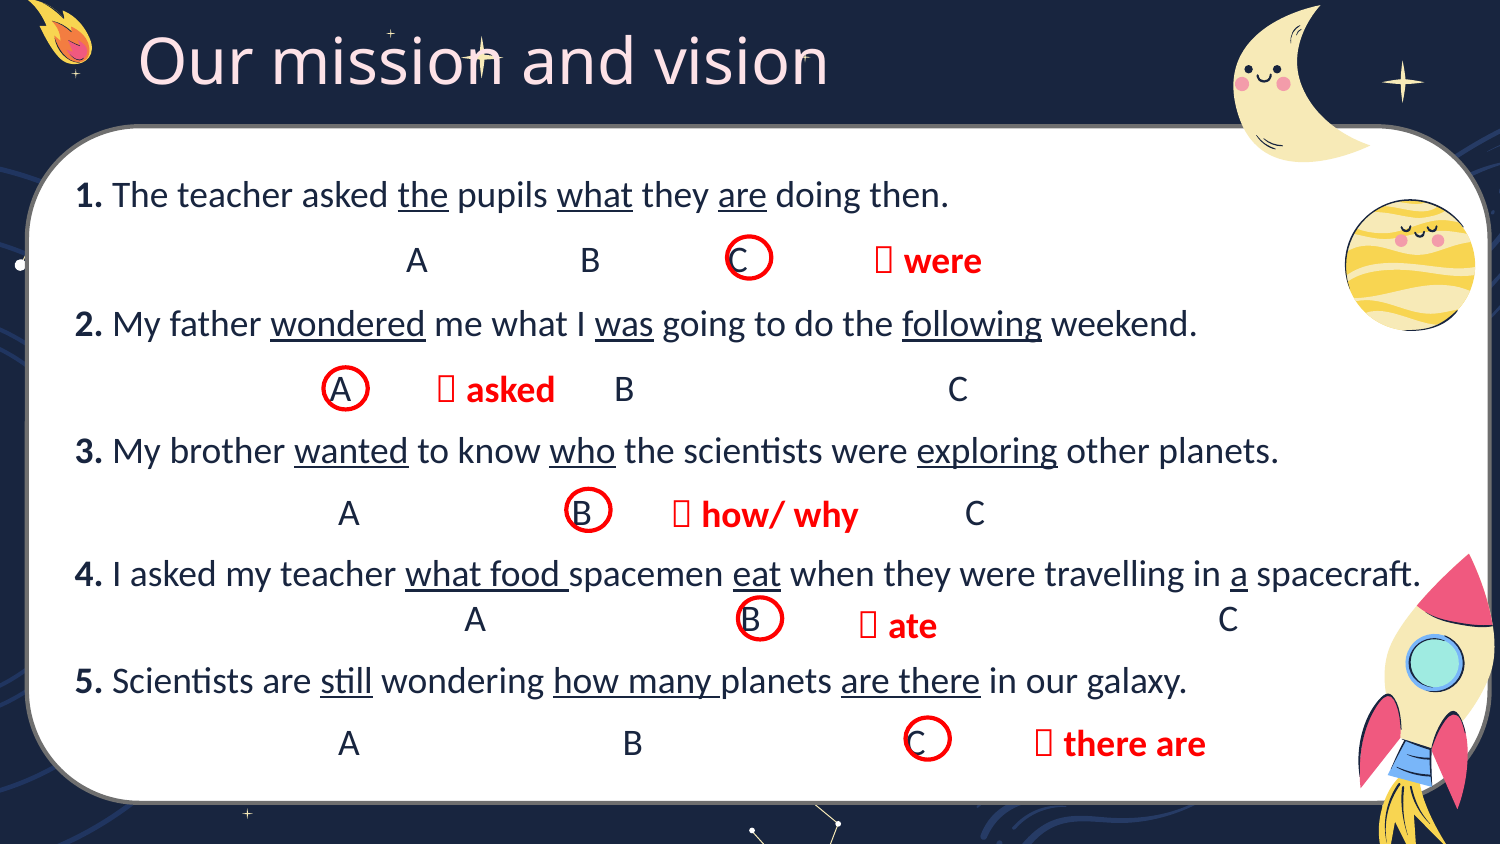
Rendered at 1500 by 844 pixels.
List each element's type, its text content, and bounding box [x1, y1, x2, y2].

text_box 1. The teacher asked the pupils what they are doing then. A B C 2. My father wondered me what I was going to do the following weekend. A B C 3. My brother wanted to know who the scientists were exploring other planets. A B C 4. I asked my teacher what food spacemen eat when they were travelling in a spacecraft. A B C 5. Scientists are still wondering how many planets are there in our galaxy. A B C [24, 124, 1492, 805]
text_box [1207, 4, 1371, 163]
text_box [22, 0, 98, 65]
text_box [1286, 635, 1500, 799]
text_box [903, 715, 952, 762]
text_box  were [857, 228, 998, 289]
text_box [564, 486, 613, 533]
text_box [670, 673, 842, 844]
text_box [1339, 198, 1476, 332]
text_box  asked [420, 358, 571, 418]
text_box  how/ why [655, 483, 875, 543]
text_box  ate [842, 593, 953, 653]
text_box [13, 169, 108, 272]
text_box [735, 595, 785, 642]
title Our mission and vision [1375, 12, 1386, 106]
text_box  there are [1017, 711, 1222, 771]
text_box [724, 234, 774, 281]
title Our mission and vision [122, 12, 1202, 106]
text_box [321, 365, 370, 412]
